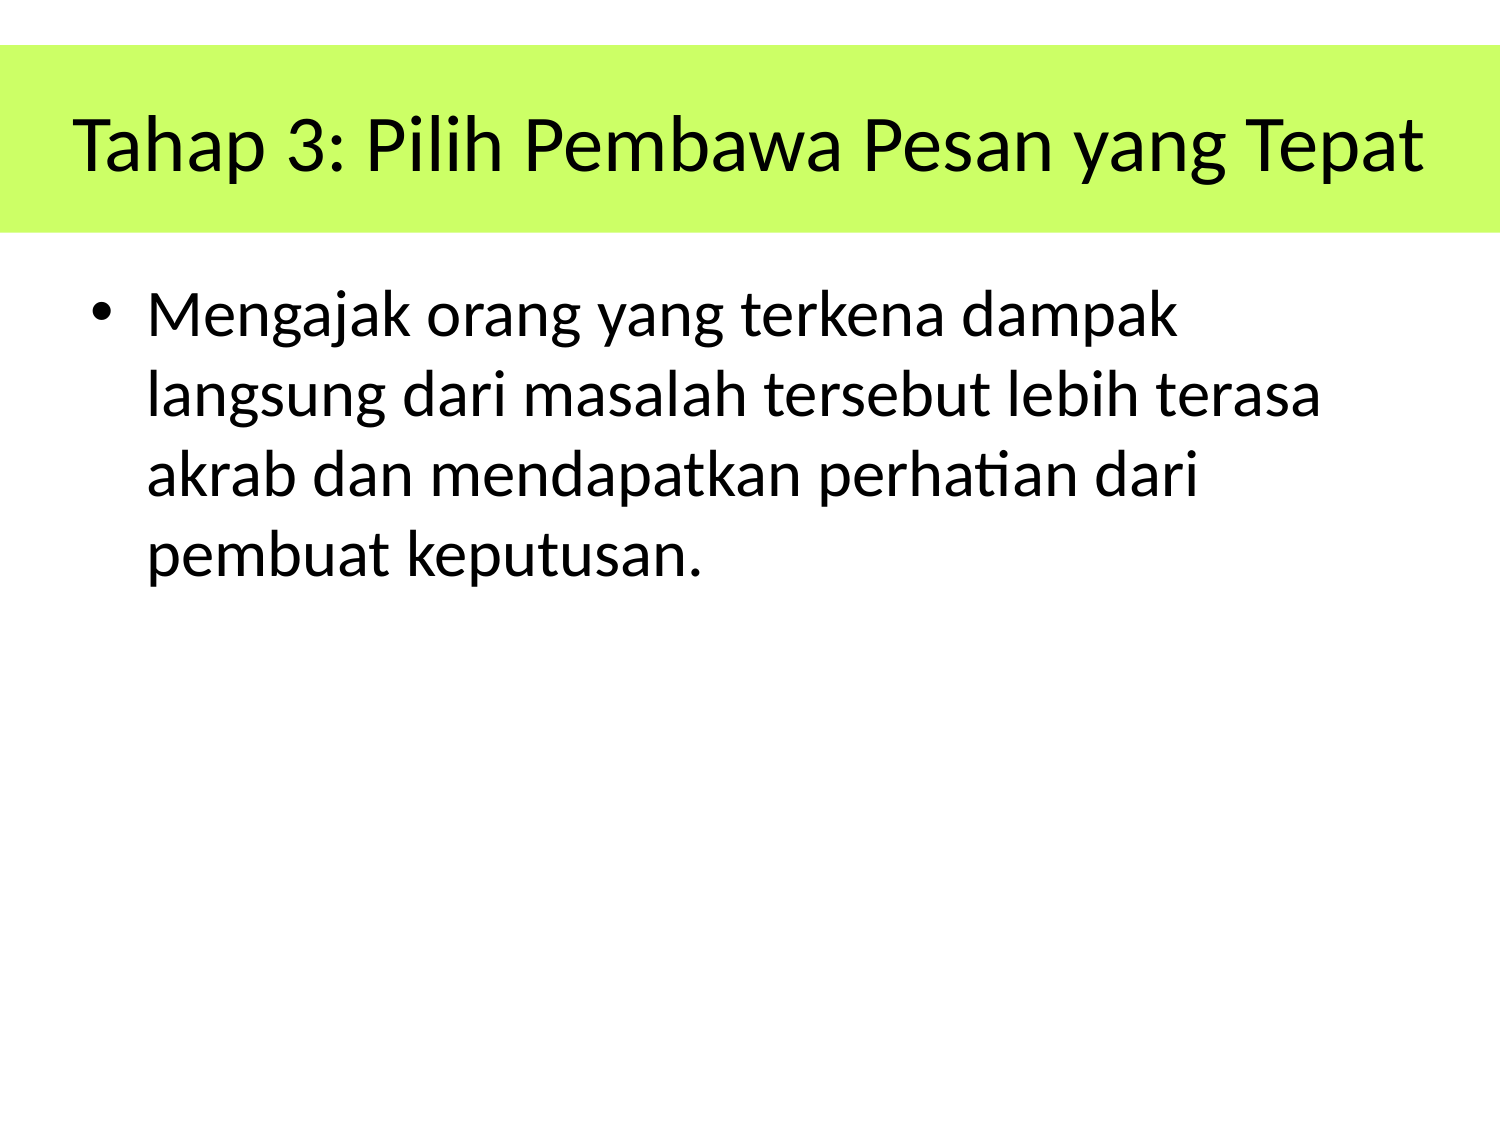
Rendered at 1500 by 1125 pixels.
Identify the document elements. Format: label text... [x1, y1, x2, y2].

list Mengajak orang yang terkena dampak langsung dari masalah tersebut lebih terasa akrab dan mendapatkan perhatian dari pembuat keputusan. [75, 262, 1425, 1005]
title Tahap 3: Pilih Pembawa Pesan yang Tepat [0, 45, 1500, 233]
